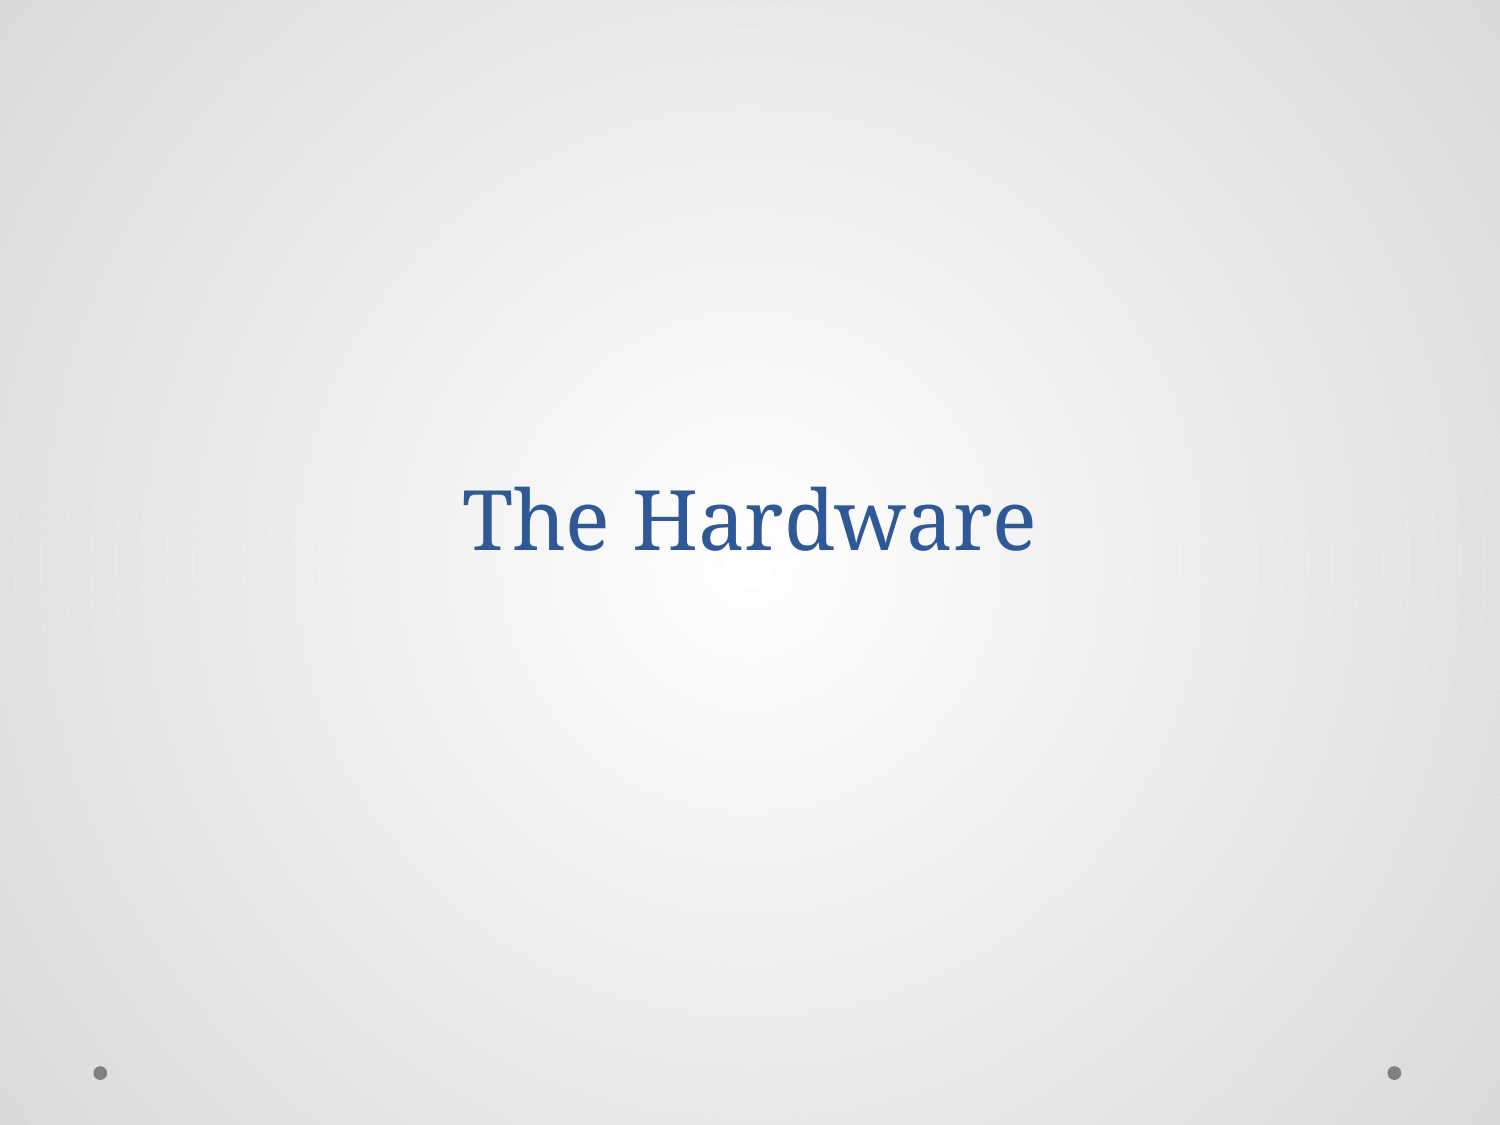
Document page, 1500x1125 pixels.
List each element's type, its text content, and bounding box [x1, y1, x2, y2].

text_box The Hardware [112, 450, 1388, 575]
